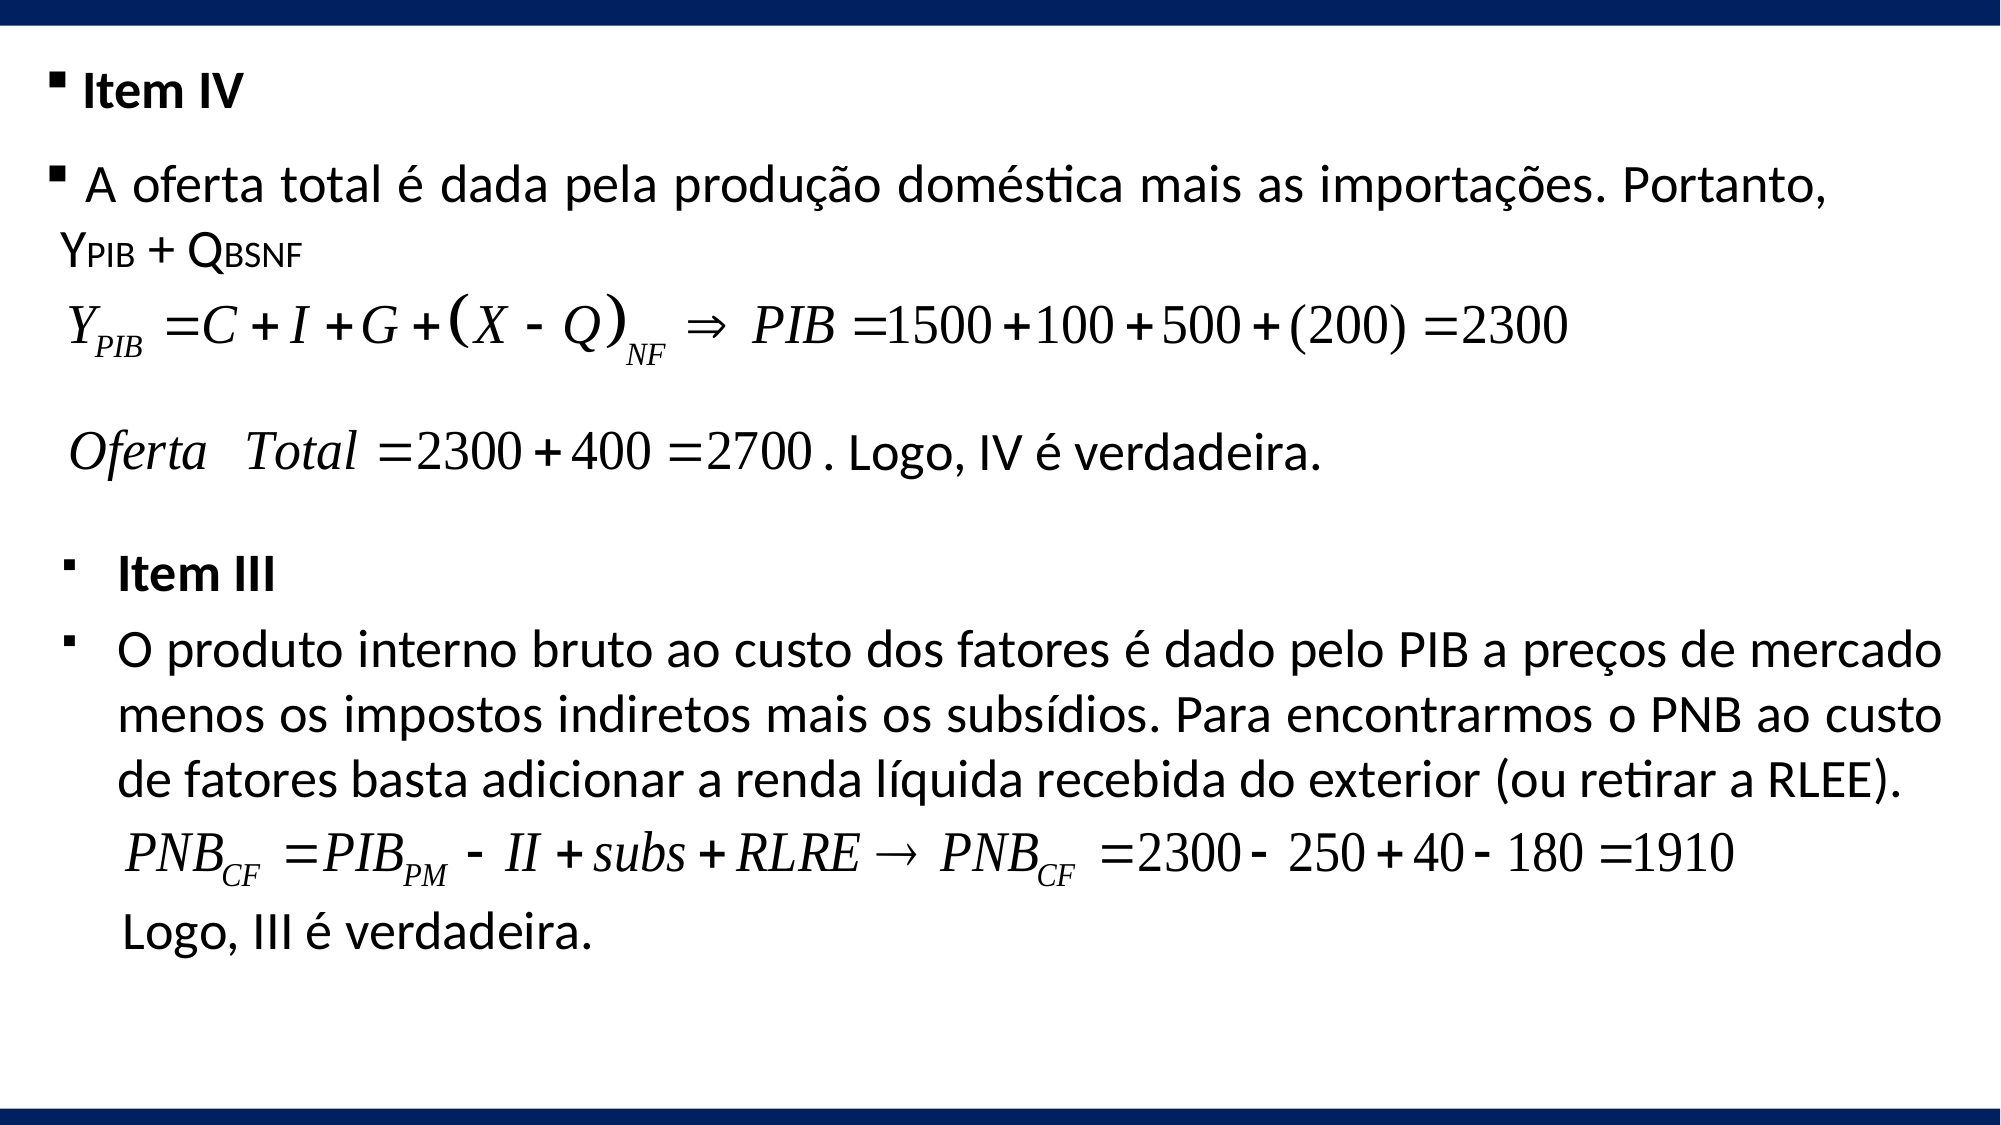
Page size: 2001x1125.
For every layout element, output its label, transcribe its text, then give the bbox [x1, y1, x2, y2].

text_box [115, 813, 1744, 901]
list Item III O produto interno bruto ao custo dos fatores é dado pelo PIB a preços de mercado menos os impostos indiretos mais os subsídios. Para encontrarmos o PNB ao custo de fatores basta adicionar a renda líquida recebida do exterior (ou retirar a RLEE). Logo, III é verdadeira. [22, 529, 1961, 962]
text_box Item IV A oferta total é dada pela produção doméstica mais as importações. Portanto, YPIB + QBSNF [37, 46, 1977, 304]
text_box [61, 285, 1578, 493]
